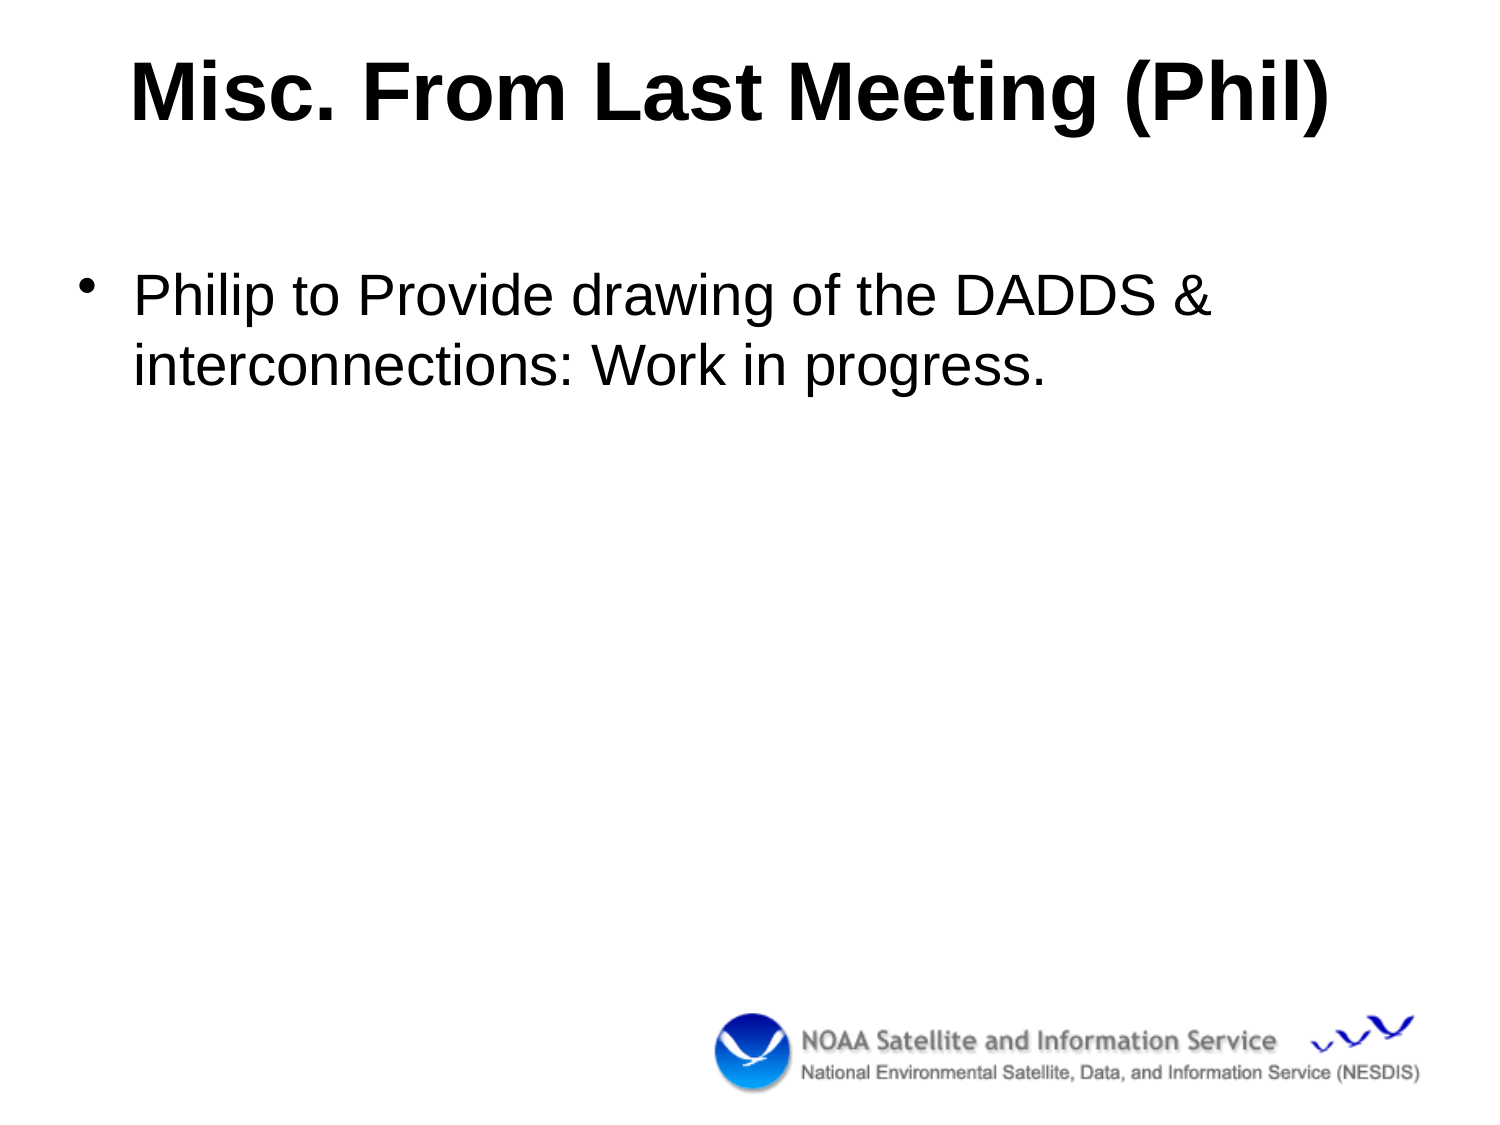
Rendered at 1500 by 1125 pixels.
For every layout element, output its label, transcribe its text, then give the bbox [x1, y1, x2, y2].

list Philip to Provide drawing of the DADDS & interconnections: Work in progress. [62, 249, 1463, 938]
title Misc. From Last Meeting (Phil) [74, 24, 1388, 151]
picture [712, 1012, 1427, 1094]
